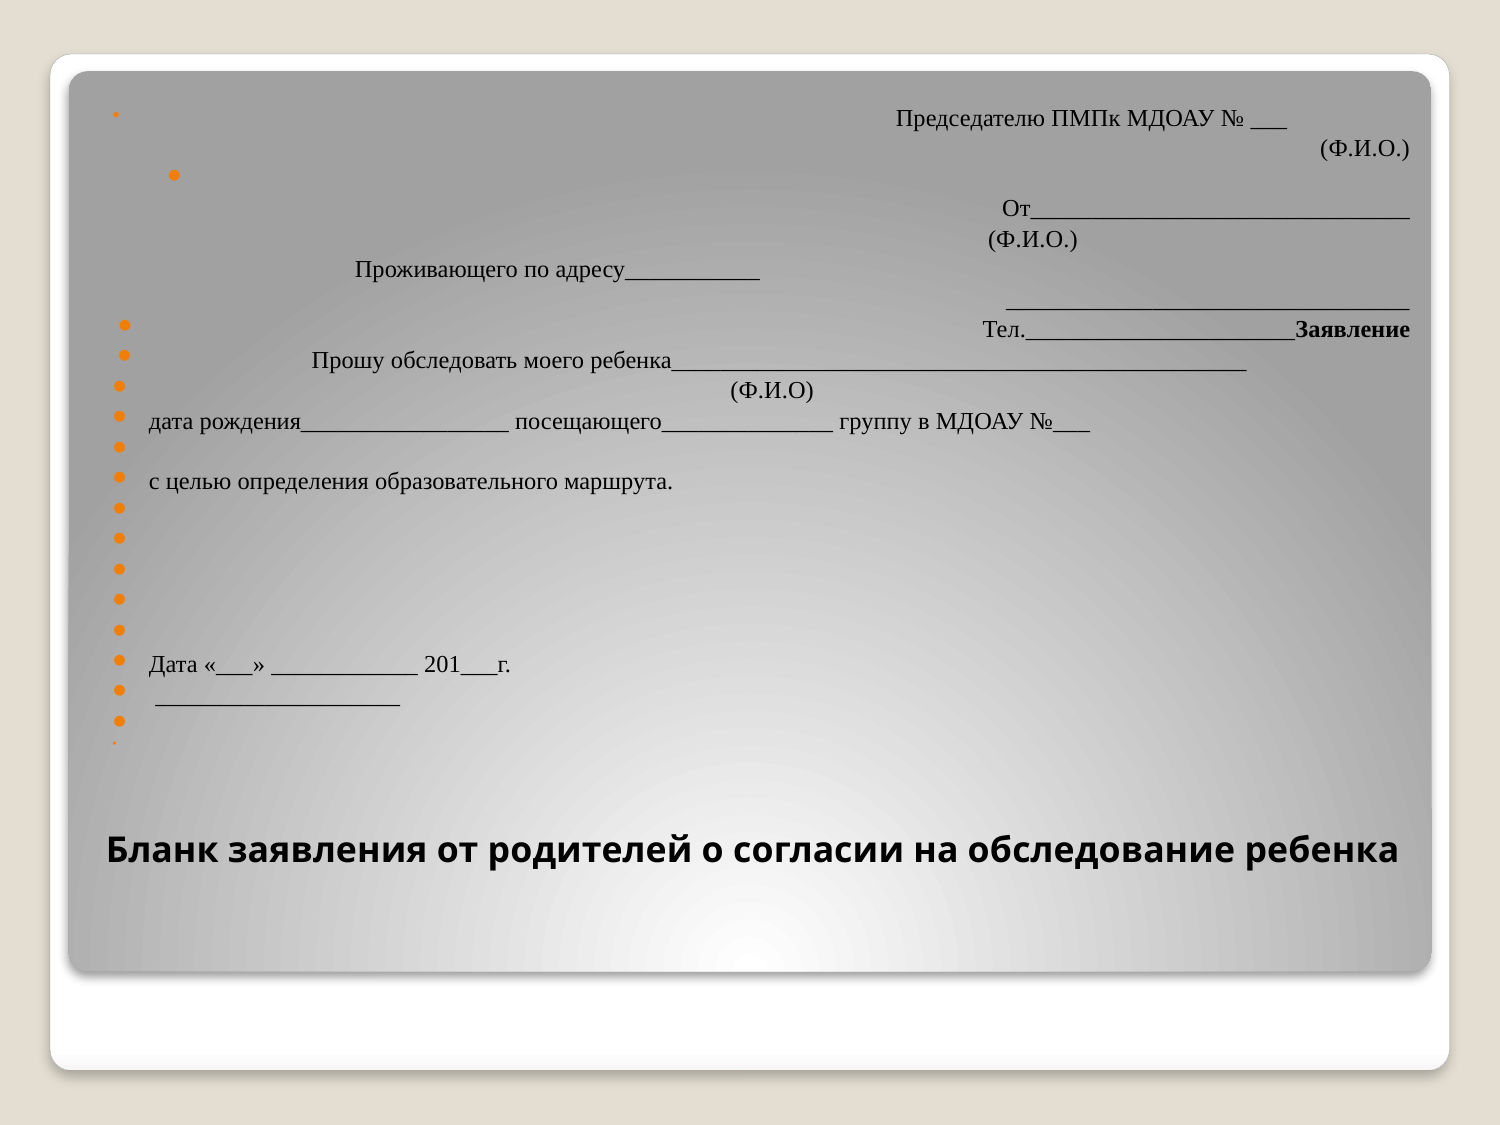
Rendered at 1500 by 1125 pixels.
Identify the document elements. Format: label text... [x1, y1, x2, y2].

list Председателю ПМПк МДОАУ № ___ (Ф.И.О.) От_______________________________ (Ф.И.О.) Проживающего по адресу___________ _________________________________ Тел.______________________Заявление Прошу обследовать моего ребенка_______________________________________________ (Ф.И.О) дата рождения_________________ посещающего______________ группу в МДОАУ №___ с целью определения образовательного маршрута. Дата «___» ____________ 201___г. ____________________ [82, 86, 1425, 774]
title Бланк заявления от родителей о согласии на обследование ребенка [82, 817, 1425, 990]
